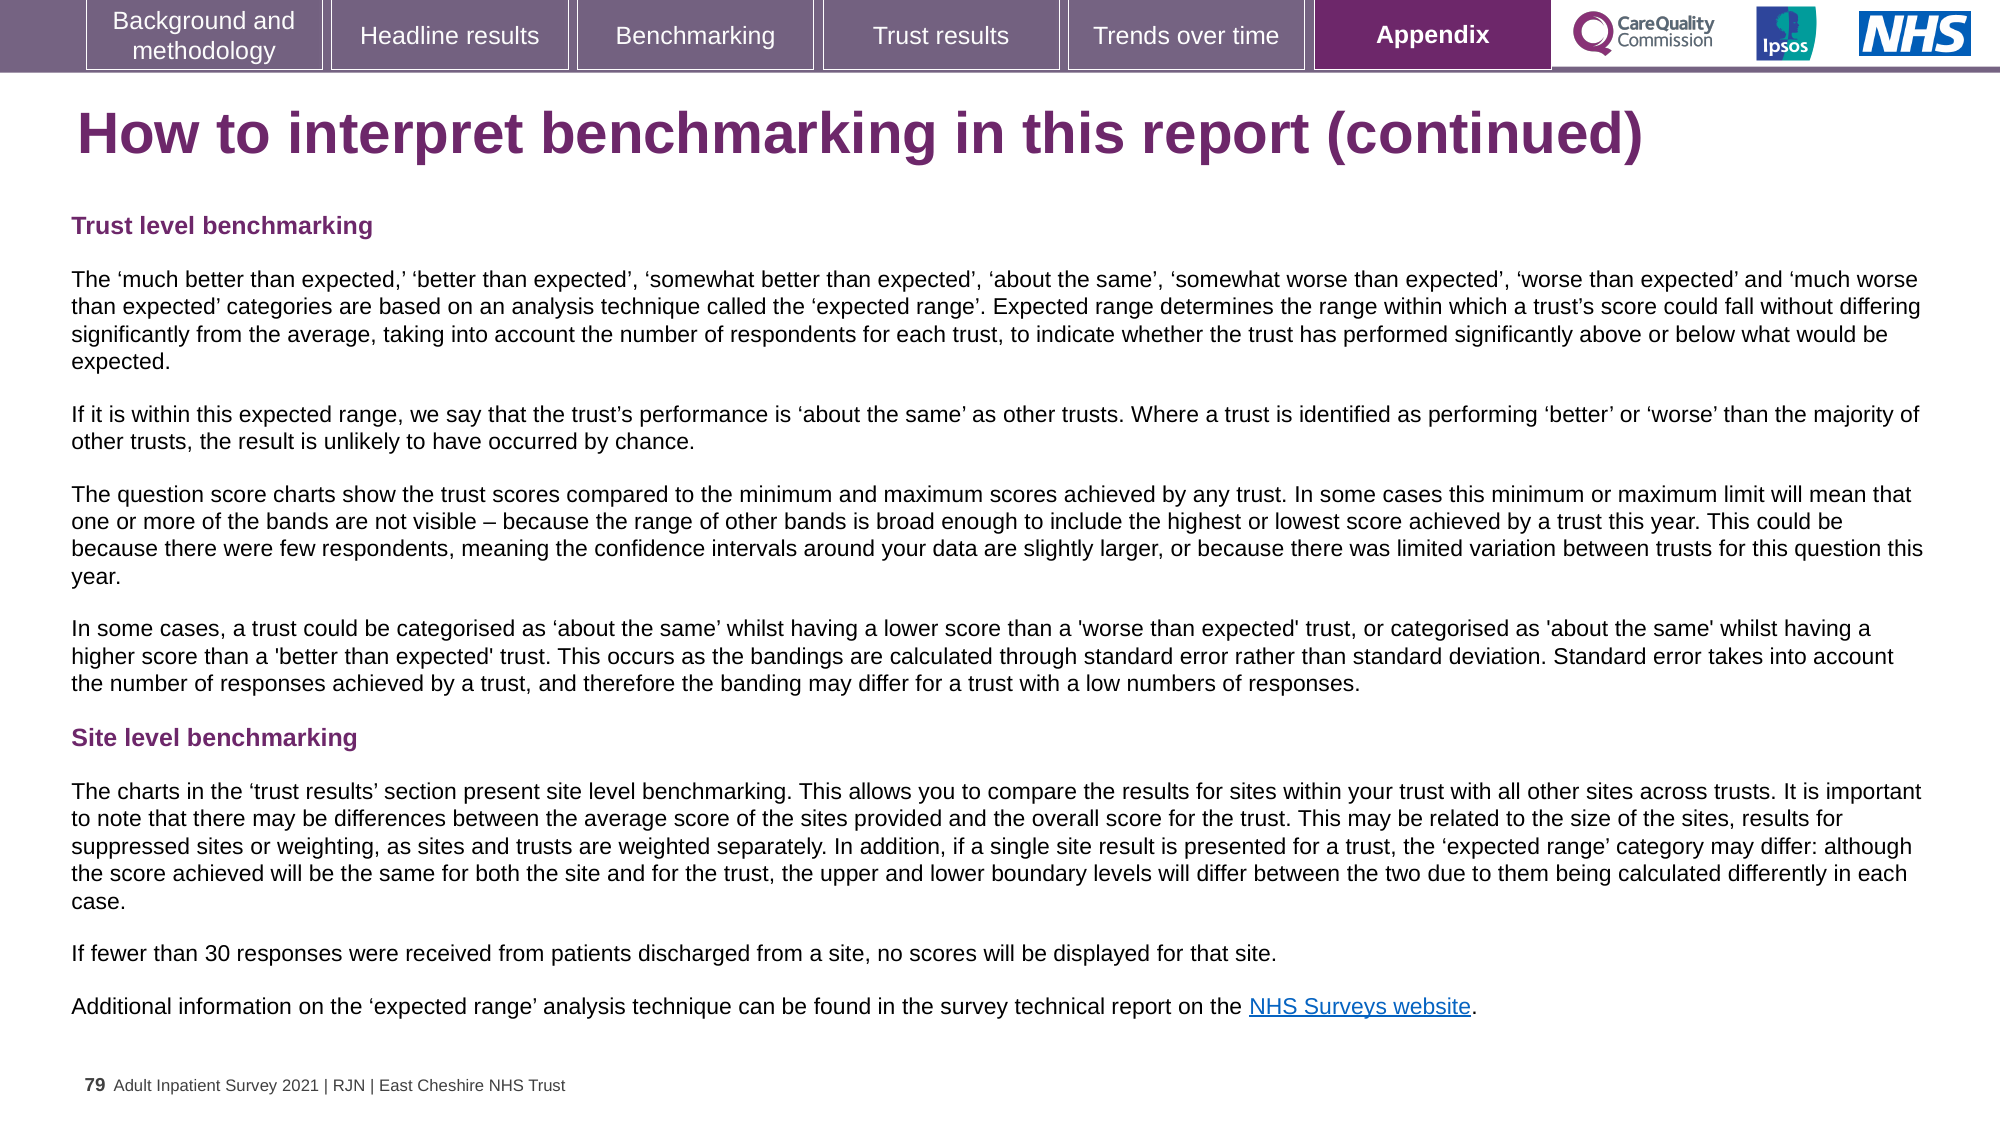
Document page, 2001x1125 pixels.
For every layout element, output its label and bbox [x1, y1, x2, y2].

picture [1756, 6, 1817, 61]
text_box [56, 201, 1946, 1027]
text_box [84, 1065, 122, 1125]
picture [1573, 11, 1715, 56]
title [62, 81, 1936, 189]
picture [1859, 11, 1971, 56]
